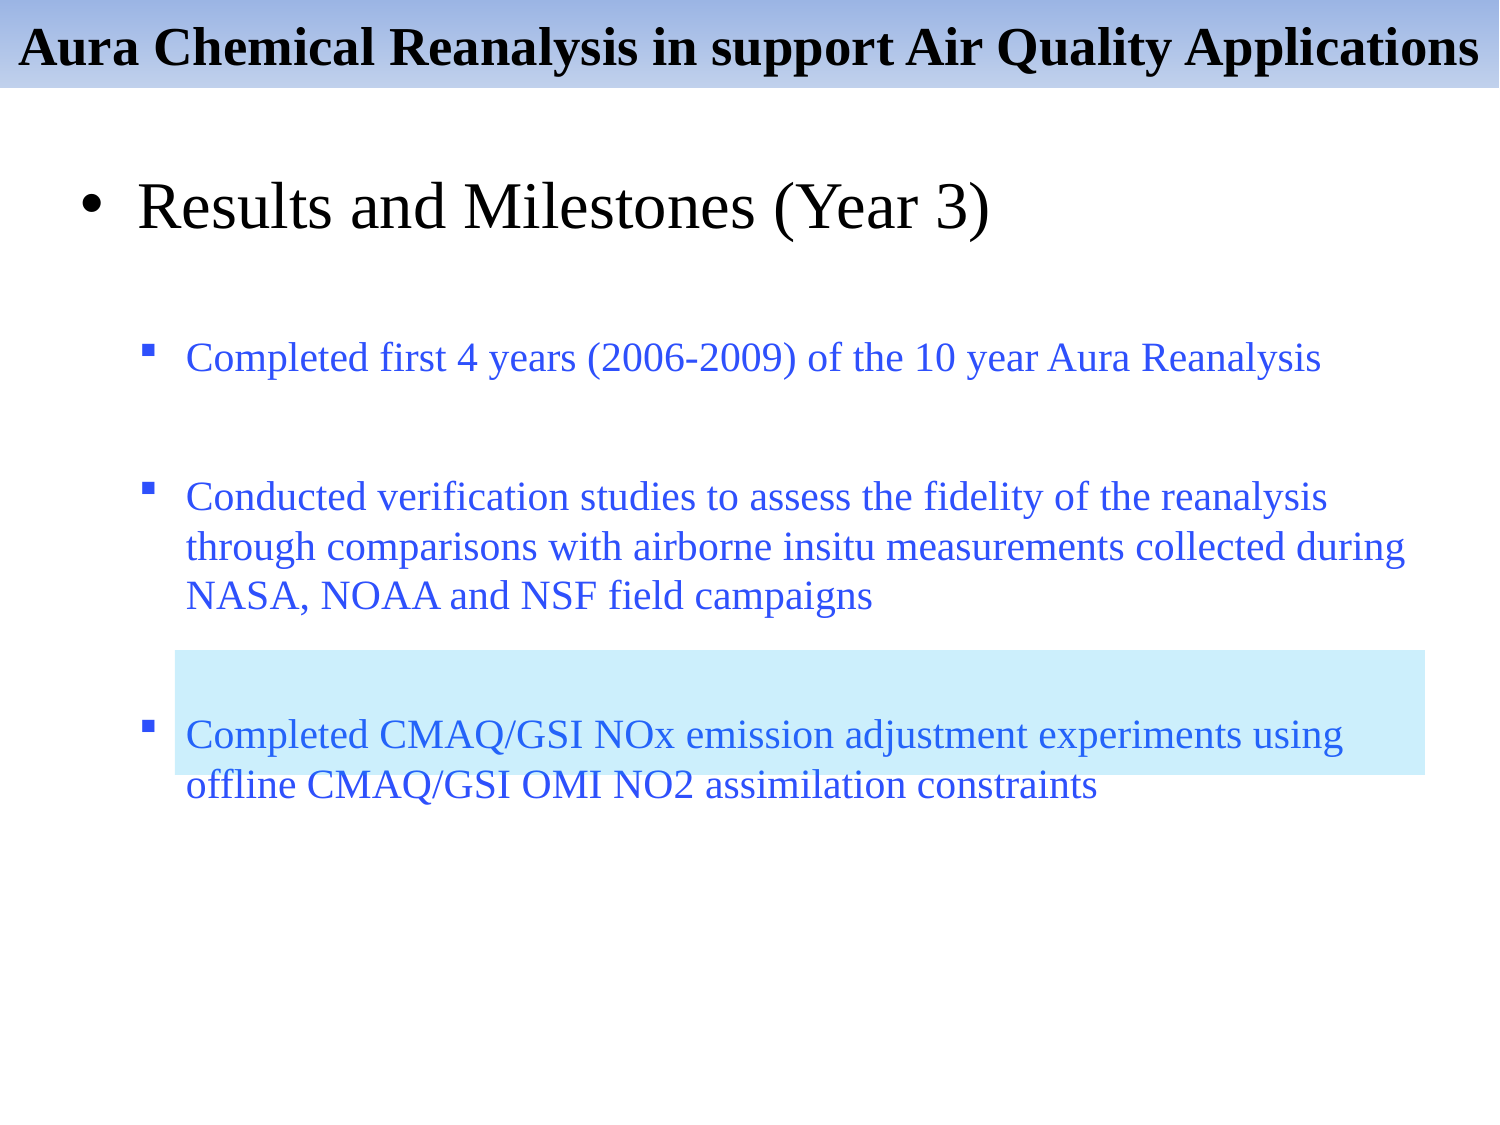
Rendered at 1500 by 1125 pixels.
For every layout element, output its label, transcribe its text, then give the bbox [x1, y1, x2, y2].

text_box [173, 648, 1427, 777]
list Results and Milestones (Year 3) Completed first 4 years (2006-2009) of the 10 year Aura Reanalysis Conducted verification studies to assess the fidelity of the reanalysis through comparisons with airborne insitu measurements collected during NASA, NOAA and NSF field campaigns Completed CMAQ/GSI NOx emission adjustment experiments using offline CMAQ/GSI OMI NO2 assimilation constraints [65, 154, 1458, 1097]
text_box Aura Chemical Reanalysis in support Air Quality Applications [0, 0, 1499, 88]
